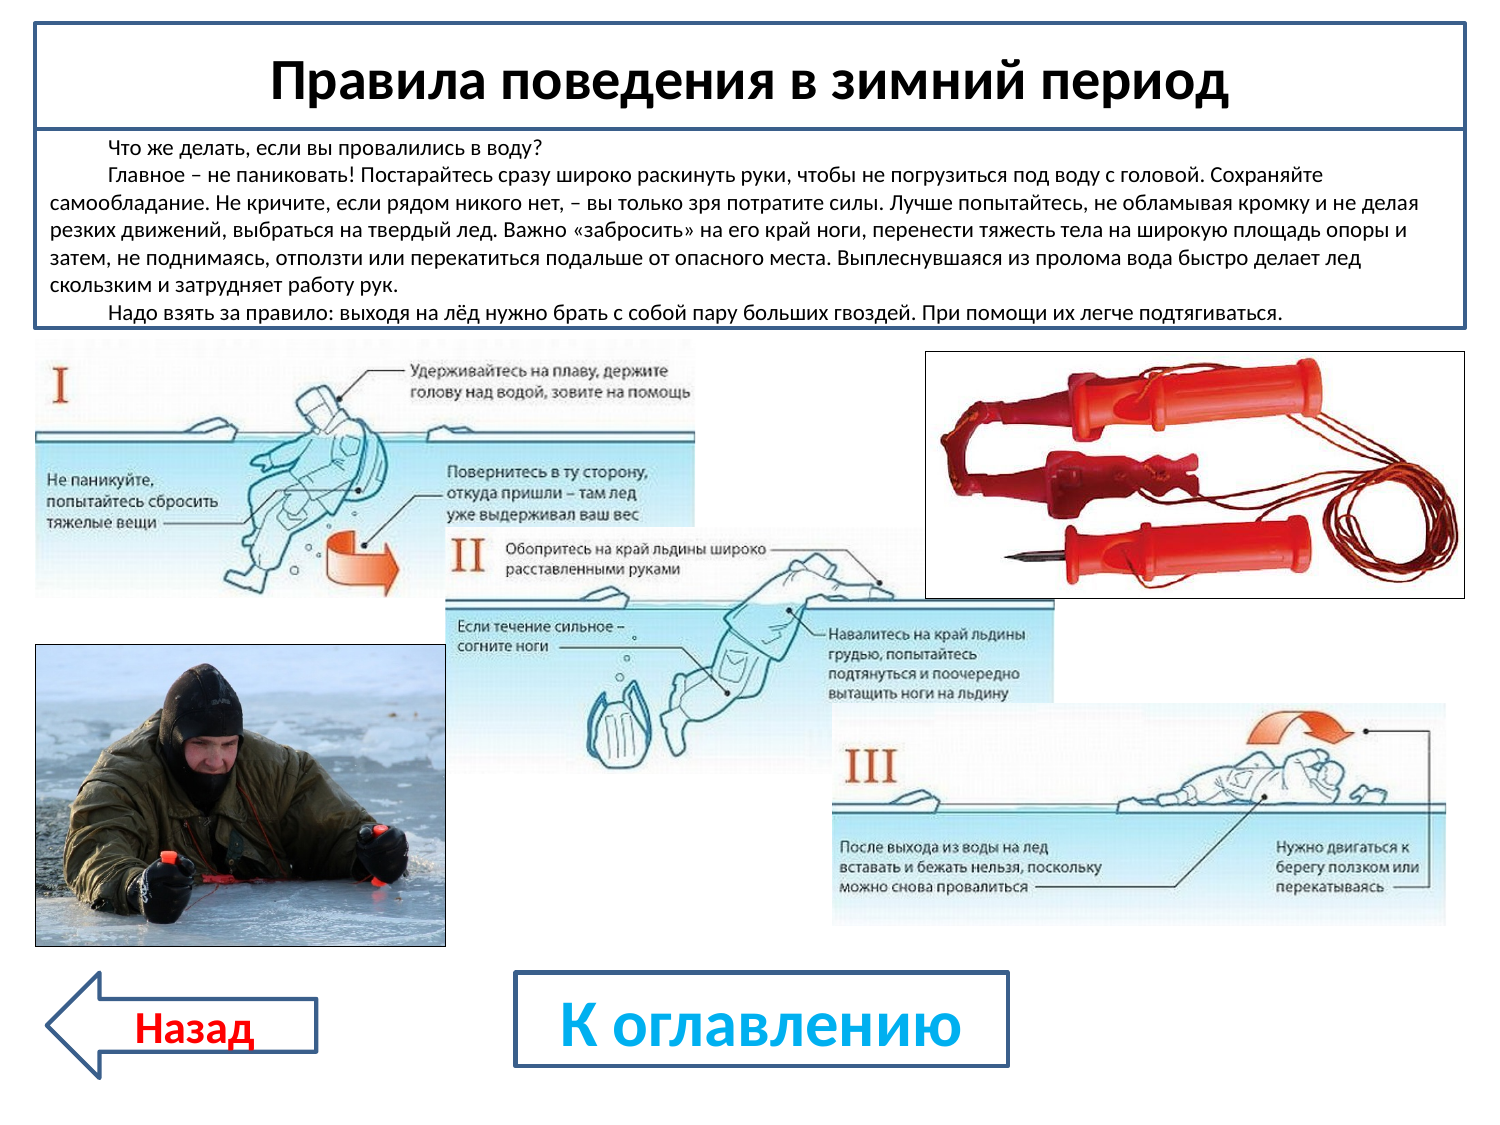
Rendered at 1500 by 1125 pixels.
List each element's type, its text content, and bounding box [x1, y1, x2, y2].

text_box Что же делать, если вы провалились в воду? Главное – не паниковать! Постарайтесь сразу широко раскинуть руки, чтобы не погрузиться под воду с головой. Сохраняйте самообладание. Не кричите, если рядом никого нет, – вы только зря потратите силы. Лучше попытайтесь, не обламывая кромку и не делая резких движений, выбраться на твердый лед. Важно «забросить» на его край ноги, перенести тяжесть тела на широкую площадь опоры и затем, не поднимаясь, отползти или перекатиться подальше от опасного места. Выплеснувшаяся из пролома вода быстро делает лед скользким и затрудняет работу рук. Надо взять за правило: выходя на лёд нужно брать с собой пару больших гвоздей. При помощи их легче подтягиваться. [33, 127, 1467, 330]
text_box К оглавлению [513, 970, 1010, 1068]
picture [34, 339, 1466, 947]
text_box Правила поведения в зимний период [33, 21, 1467, 127]
text_box Назад [44, 970, 319, 1080]
